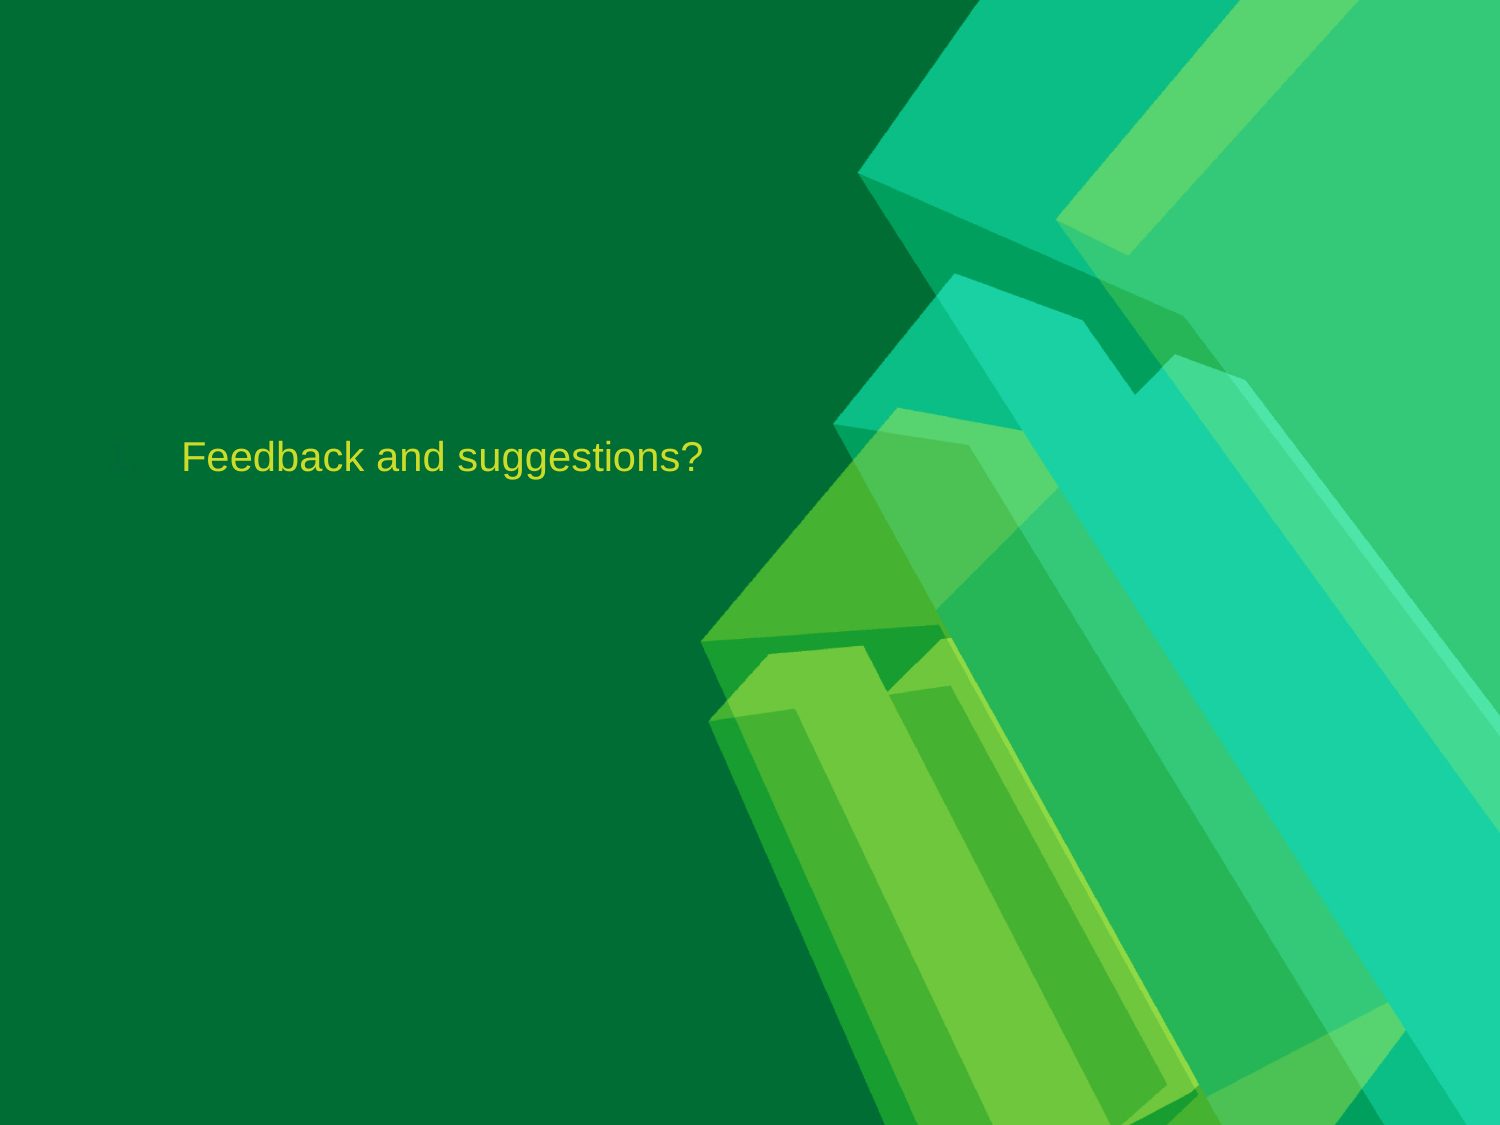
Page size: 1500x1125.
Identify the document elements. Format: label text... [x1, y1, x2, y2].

list Feedback and suggestions? [106, 338, 1429, 671]
title [94, 258, 1418, 347]
picture [0, 0, 1500, 1125]
